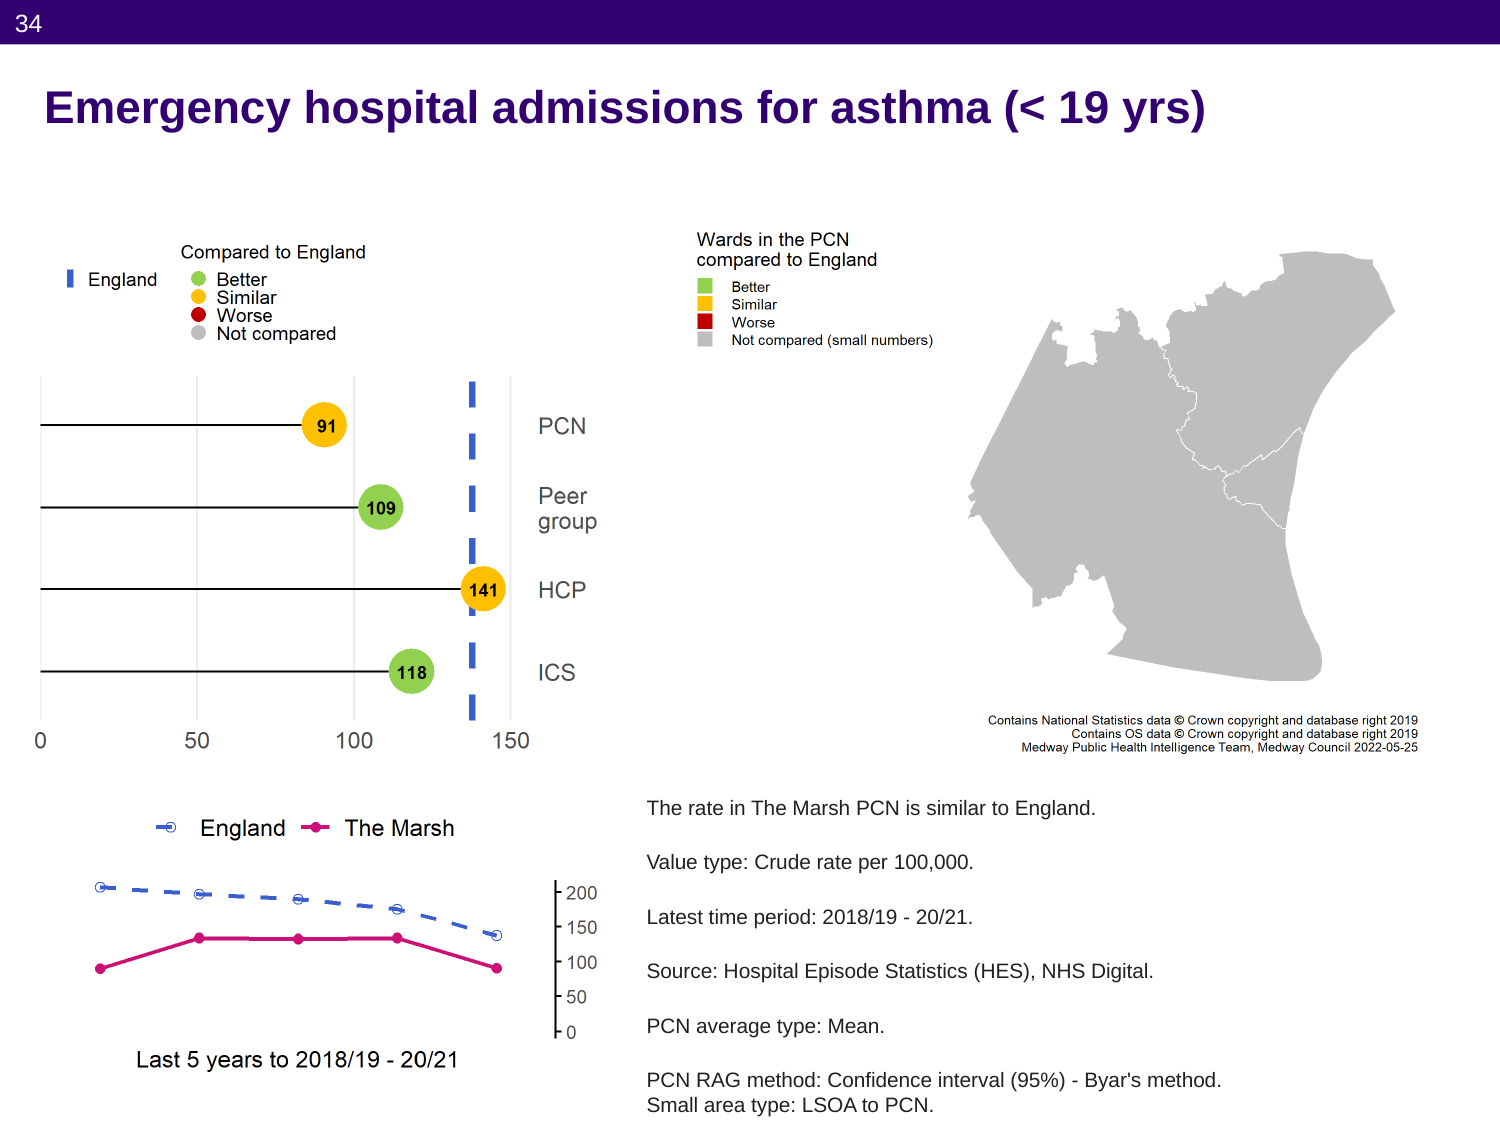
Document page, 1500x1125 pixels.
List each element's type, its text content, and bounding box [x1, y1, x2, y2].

list 34 [0, 0, 95, 95]
list The rate in The Marsh PCN is similar to England. Value type: Crude rate per 100,000. Latest time period: 2018/19 - 20/21. Source: Hospital Episode Statistics (HES), NHS Digital. PCN average type: Mean. PCN RAG method: Confidence interval (95%) - Byar's method. Small area type: LSOA to PCN. [631, 786, 1483, 1106]
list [29, 786, 609, 1083]
title Emergency hospital admissions for asthma (< 19 yrs) [29, 70, 1471, 138]
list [29, 219, 609, 764]
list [696, 219, 1418, 764]
